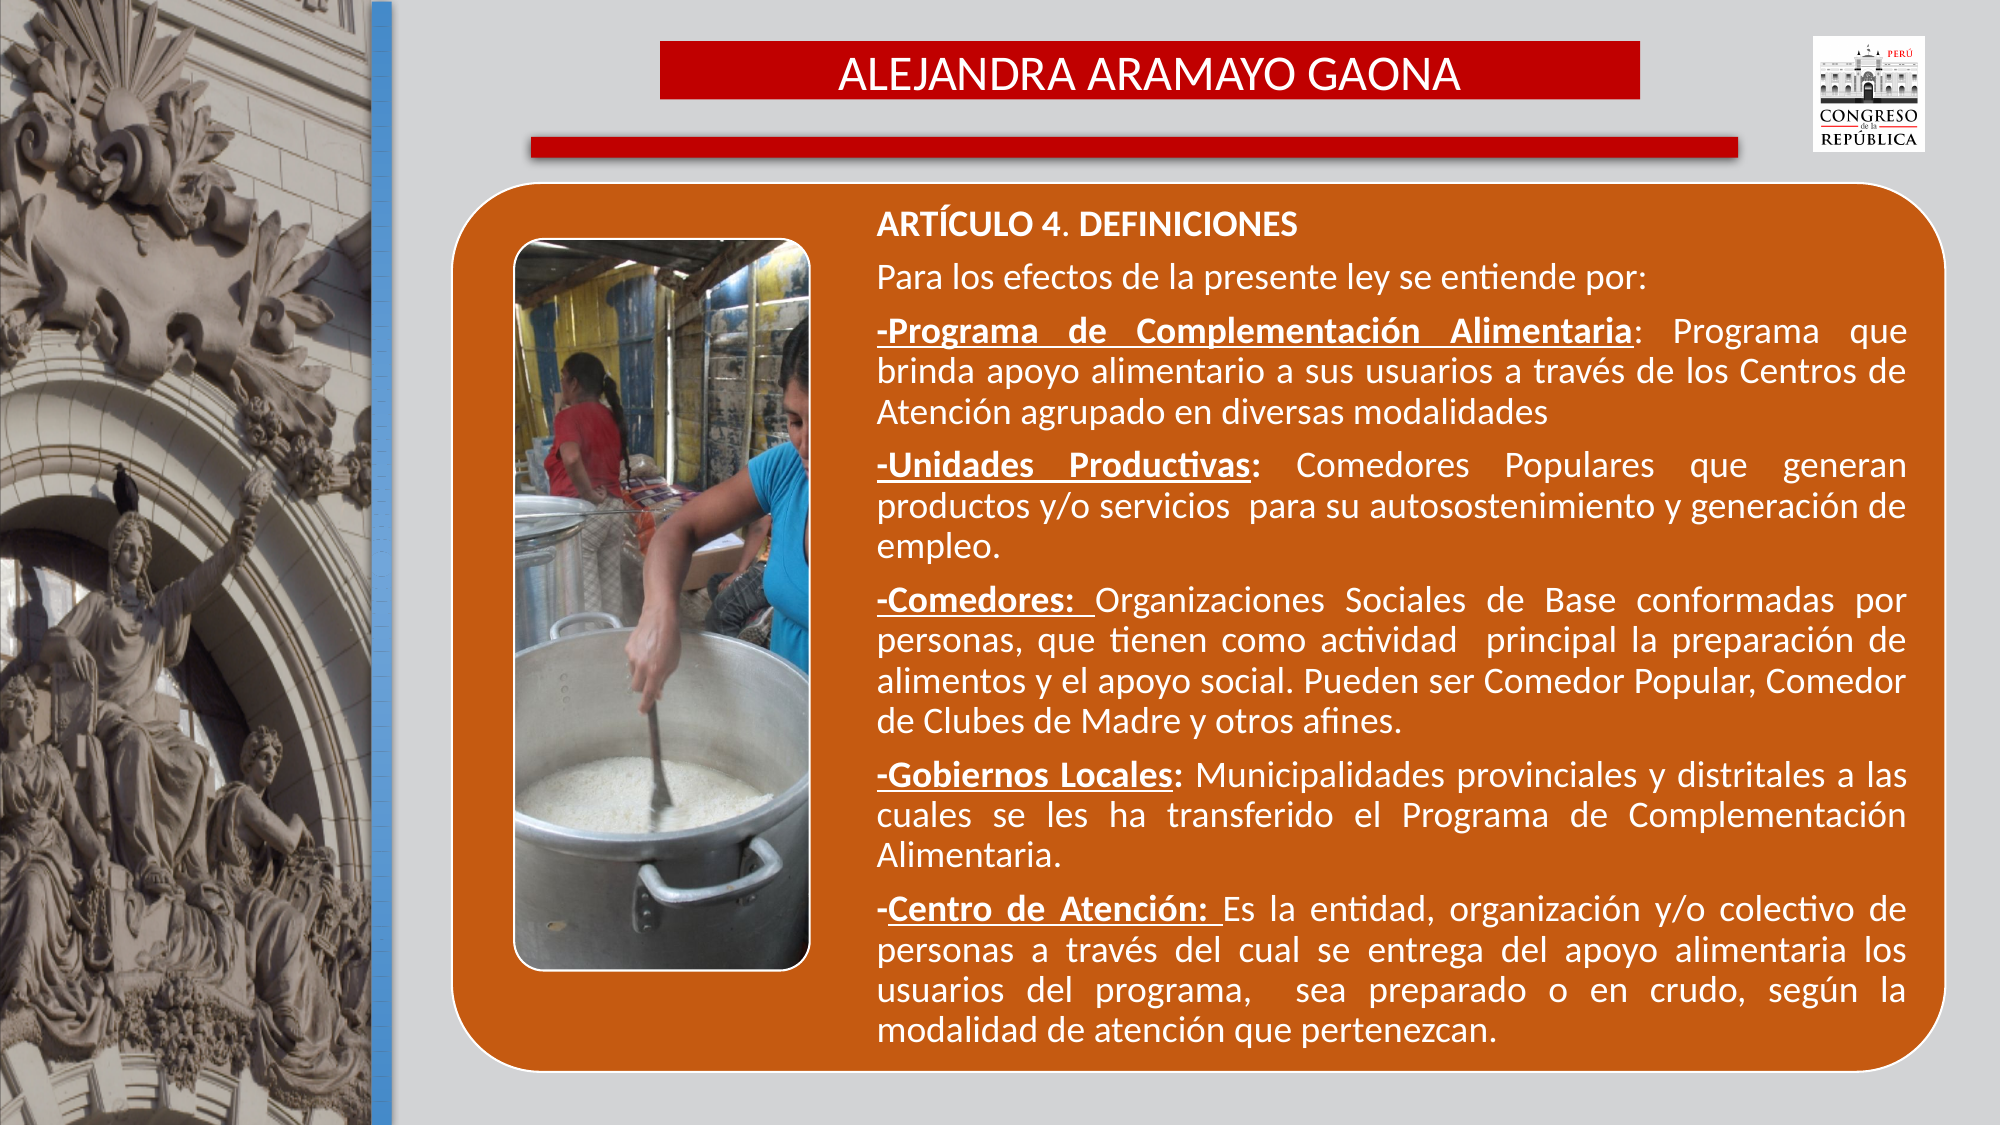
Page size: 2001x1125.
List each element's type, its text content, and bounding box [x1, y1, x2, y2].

picture [0, 0, 372, 1125]
text_box [531, 136, 1739, 158]
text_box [451, 182, 1946, 1072]
text_box ALEJANDRA ARAMAYO GAONA [659, 40, 1641, 100]
picture [1813, 36, 1925, 152]
text_box [372, 1, 392, 1125]
